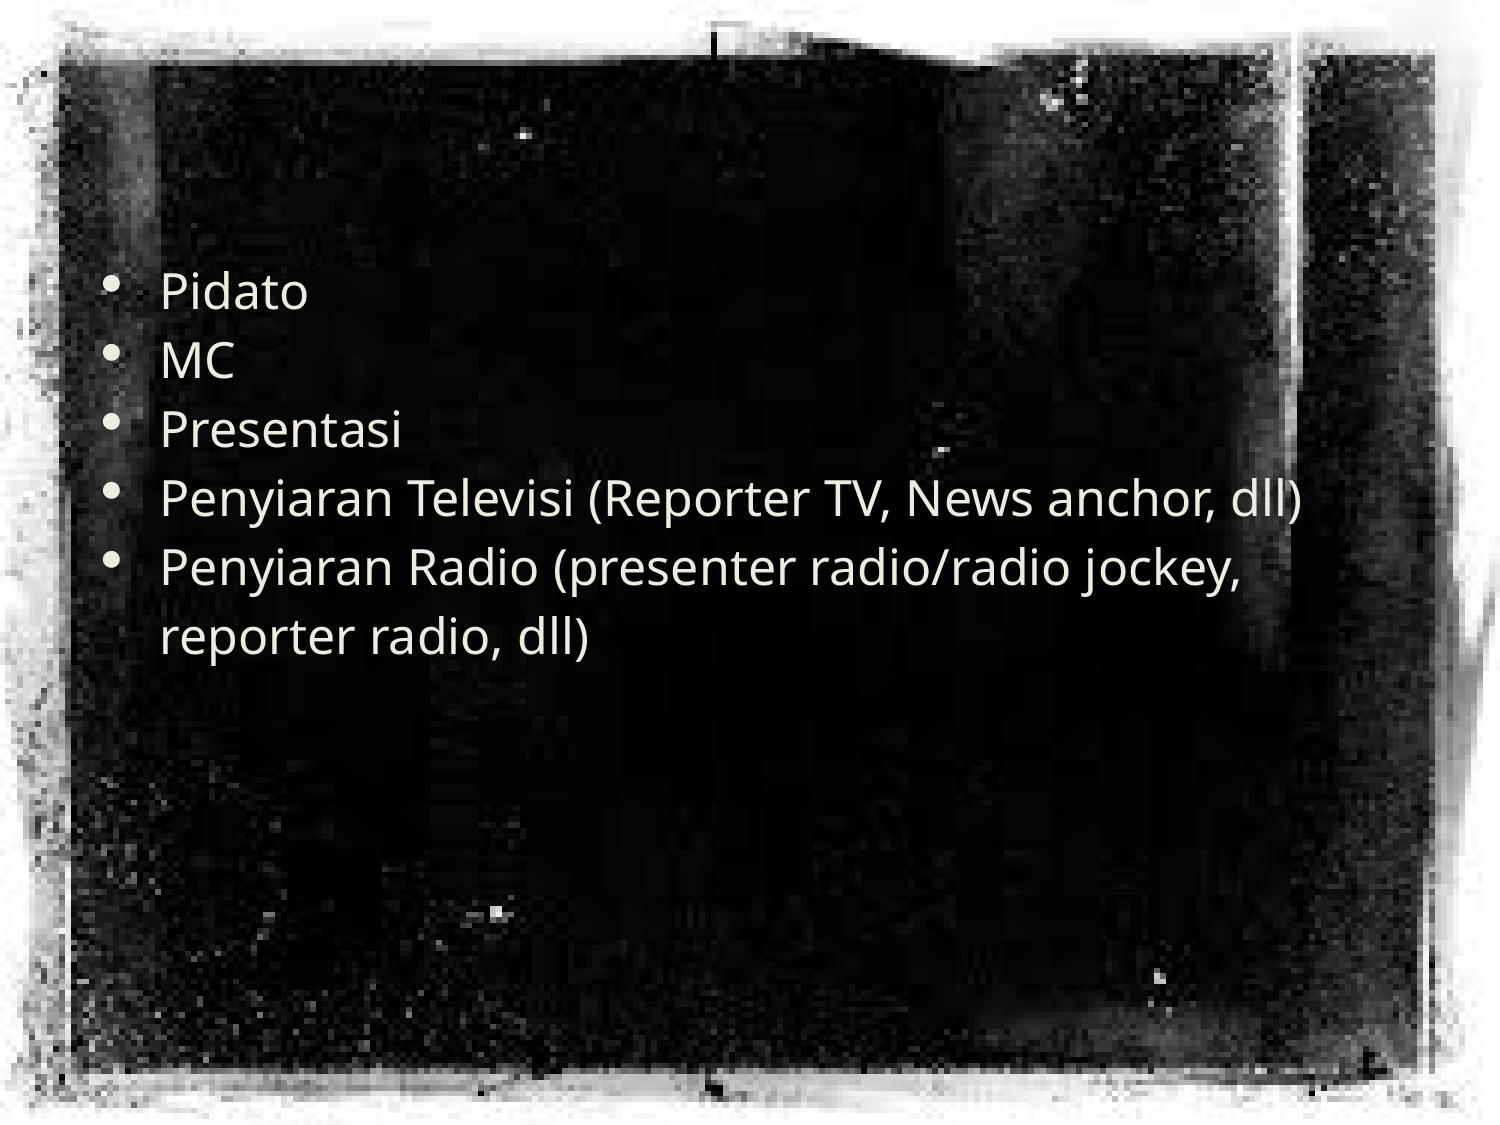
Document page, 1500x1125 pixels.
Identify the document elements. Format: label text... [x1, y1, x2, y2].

title [624, 727, 1475, 1125]
text_box Pidato MC Presentasi Penyiaran Televisi (Reporter TV, News anchor, dll) Penyiaran Radio (presenter radio/radio jockey, reporter radio, dll) [88, 243, 1412, 673]
picture [0, 0, 1500, 1125]
